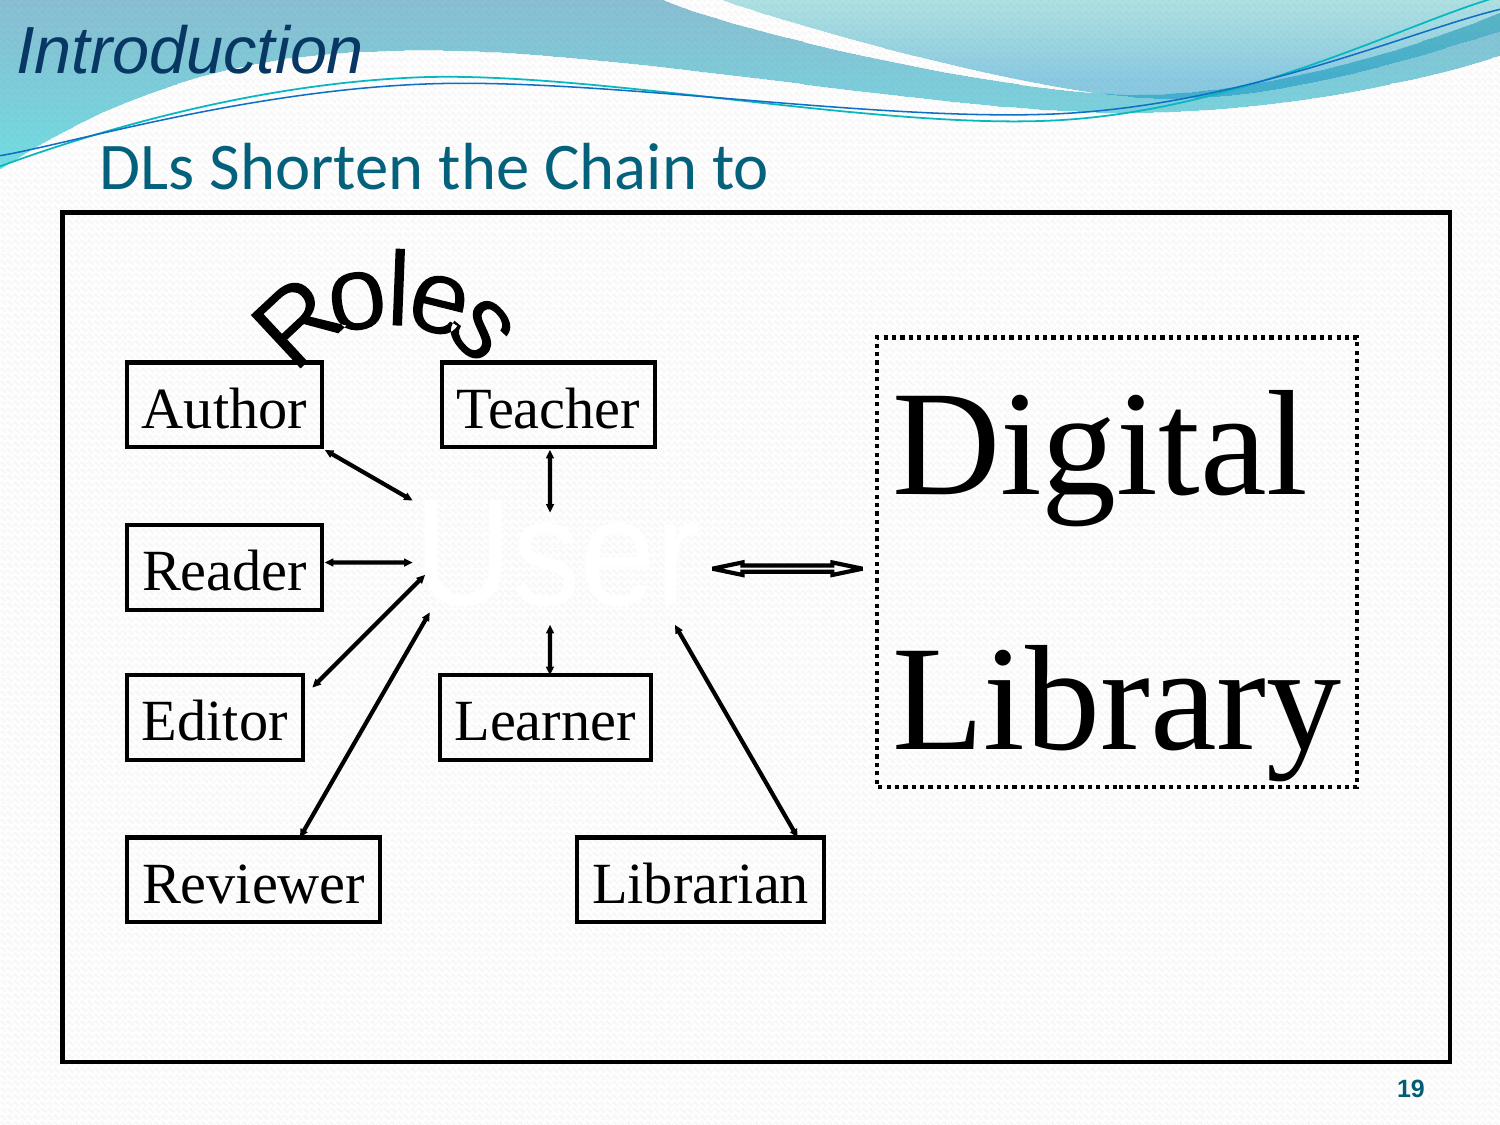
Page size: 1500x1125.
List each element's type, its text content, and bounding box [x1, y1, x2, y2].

slide_number 19 [1299, 1063, 1425, 1103]
title DLs Shorten the Chain to [99, 62, 1325, 204]
text_box [62, 212, 1450, 1063]
text_box Introduction [1, 0, 380, 95]
